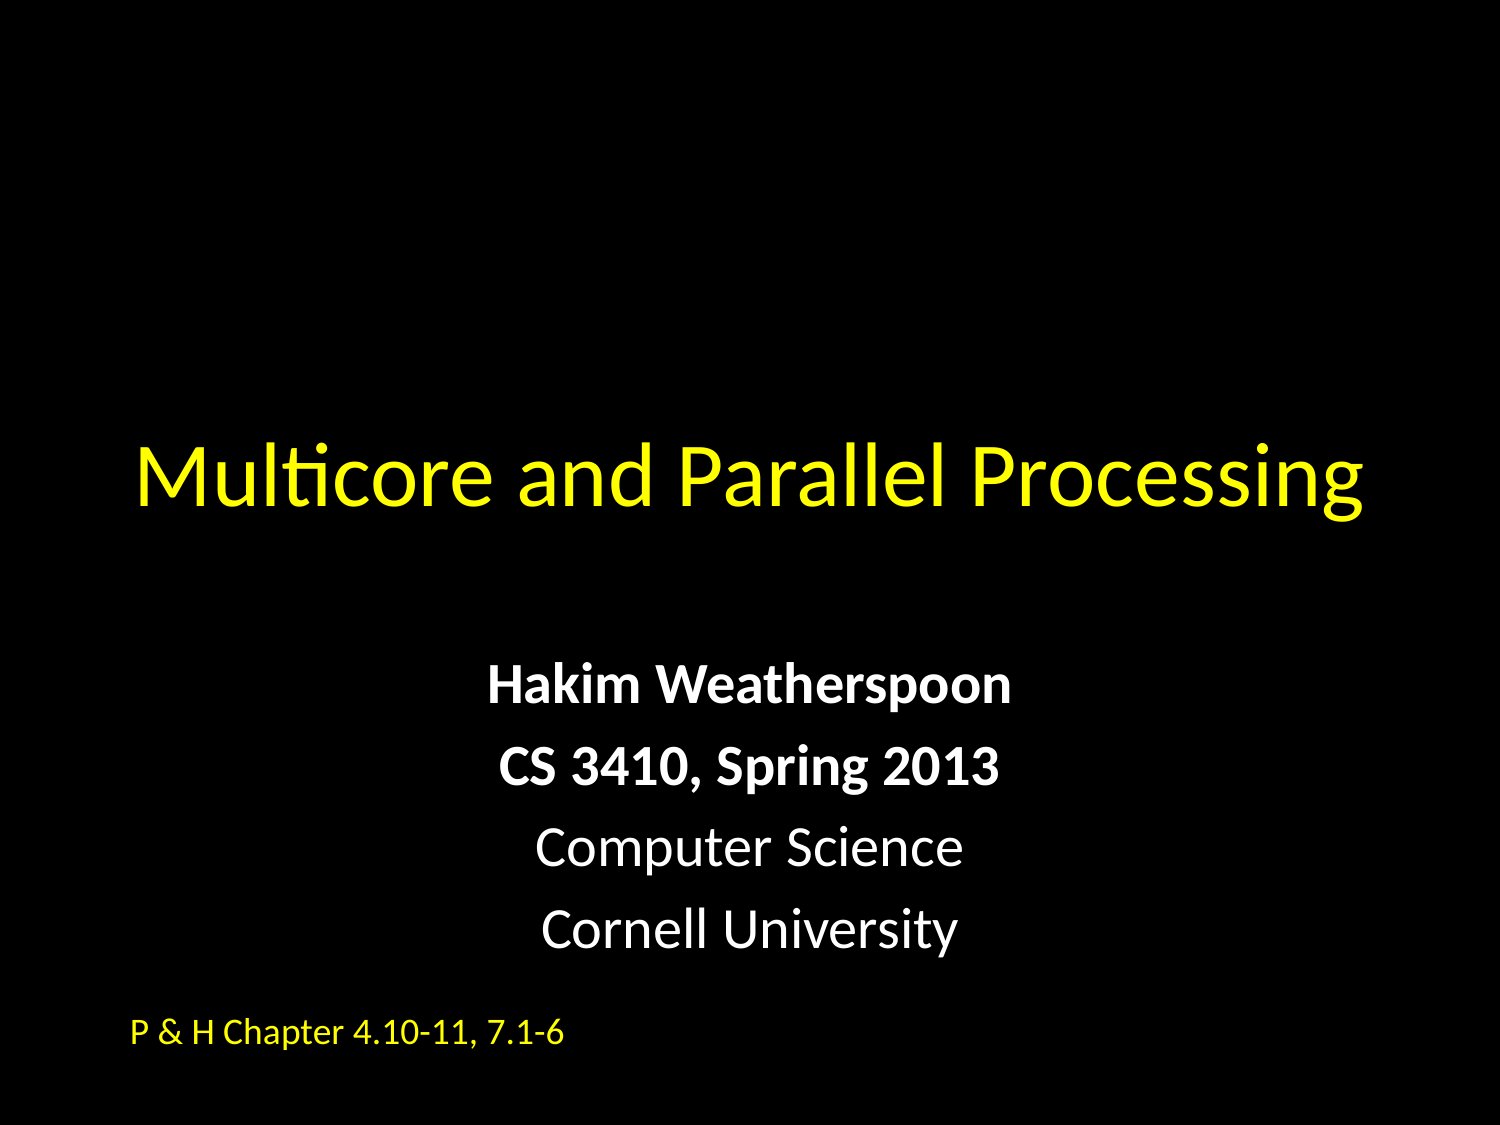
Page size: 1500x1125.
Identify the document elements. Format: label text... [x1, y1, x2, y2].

title Multicore and Parallel Processing [112, 349, 1388, 591]
text_box P & H Chapter 4.10-11, 7.1-6 [115, 999, 589, 1060]
subtitle Hakim Weatherspoon CS 3410, Spring 2013 Computer Science Cornell University [225, 637, 1275, 975]
